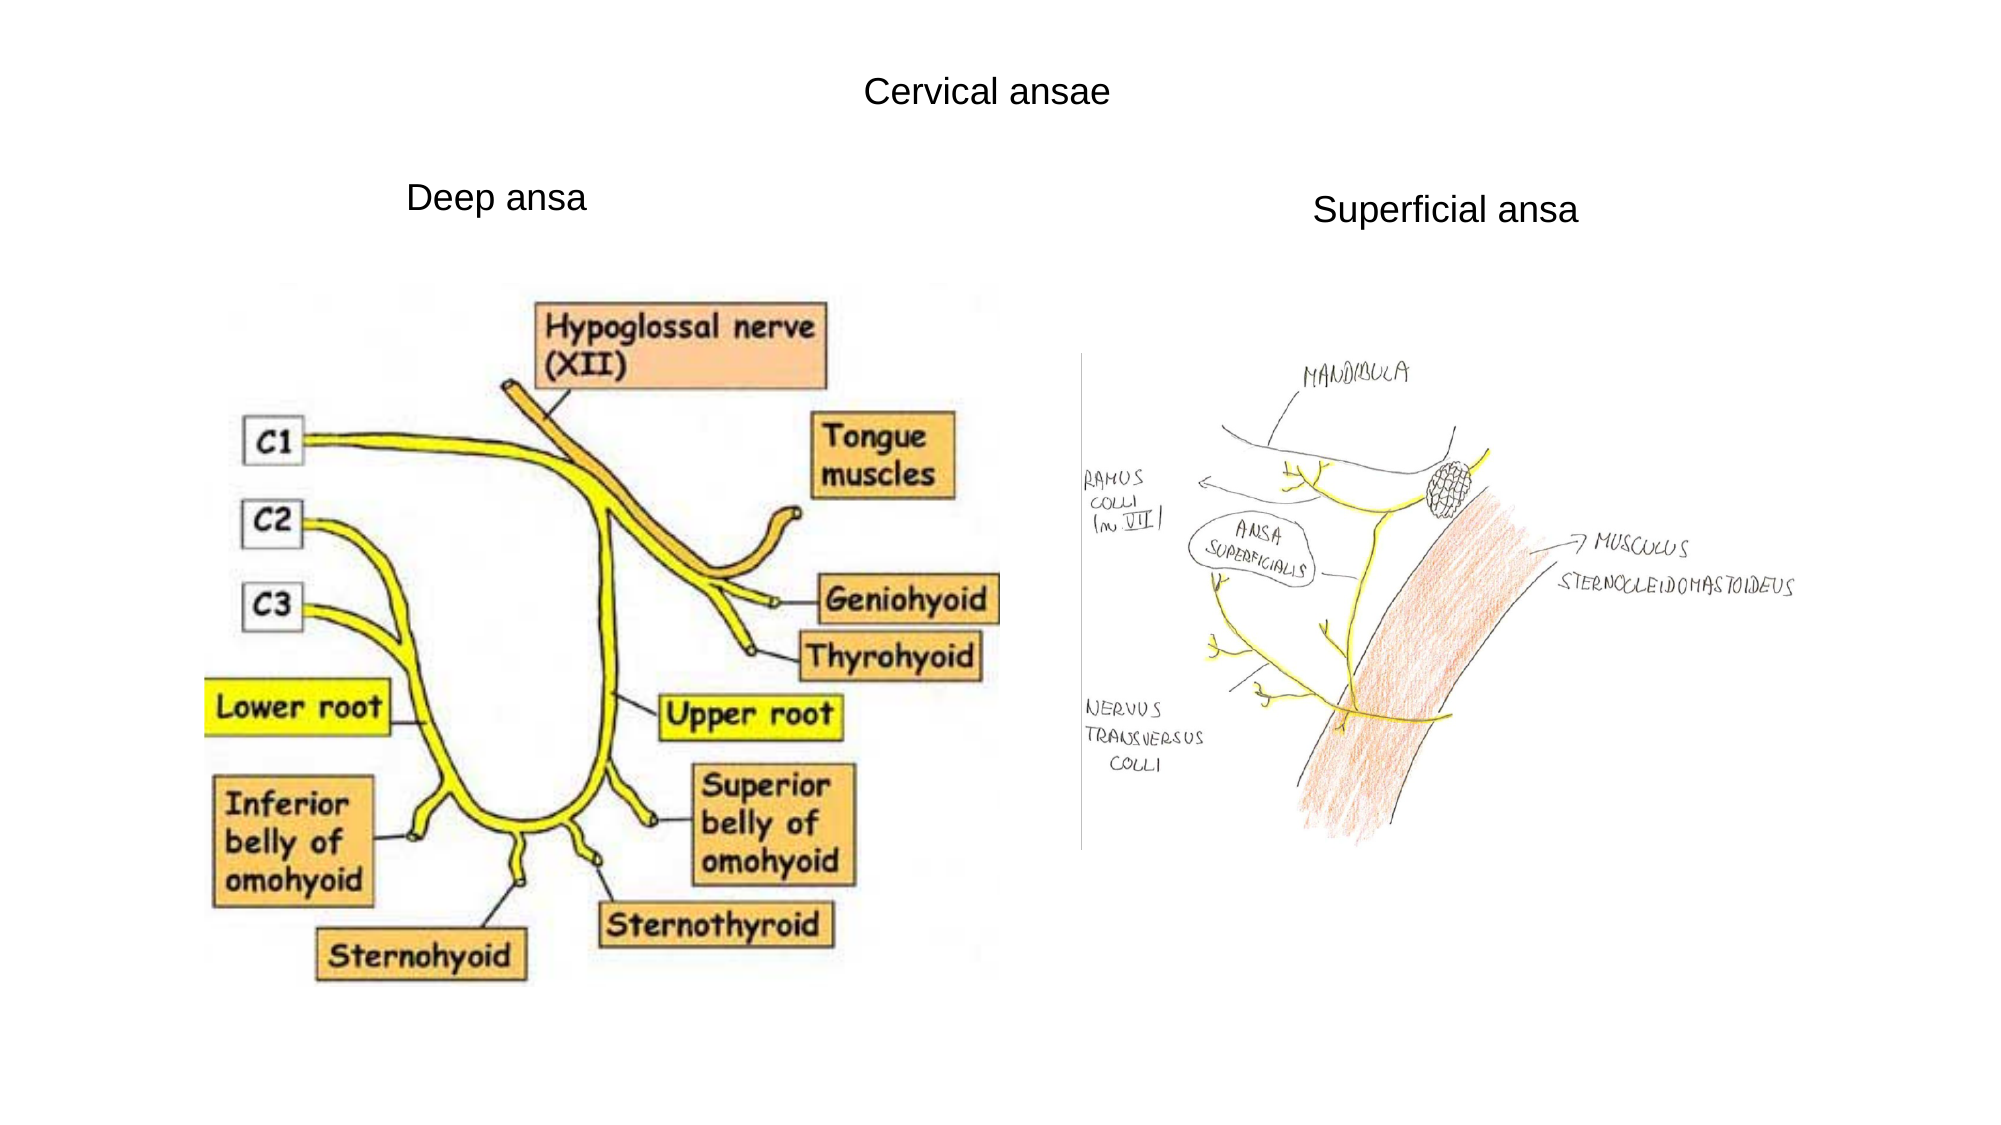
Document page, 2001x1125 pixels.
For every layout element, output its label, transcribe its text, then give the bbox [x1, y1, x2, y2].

picture [1080, 353, 1796, 853]
picture [204, 283, 1000, 987]
text_box Cervical ansae [848, 59, 1244, 165]
text_box Deep ansa [391, 165, 787, 271]
text_box Superficial ansa [1297, 177, 1693, 282]
